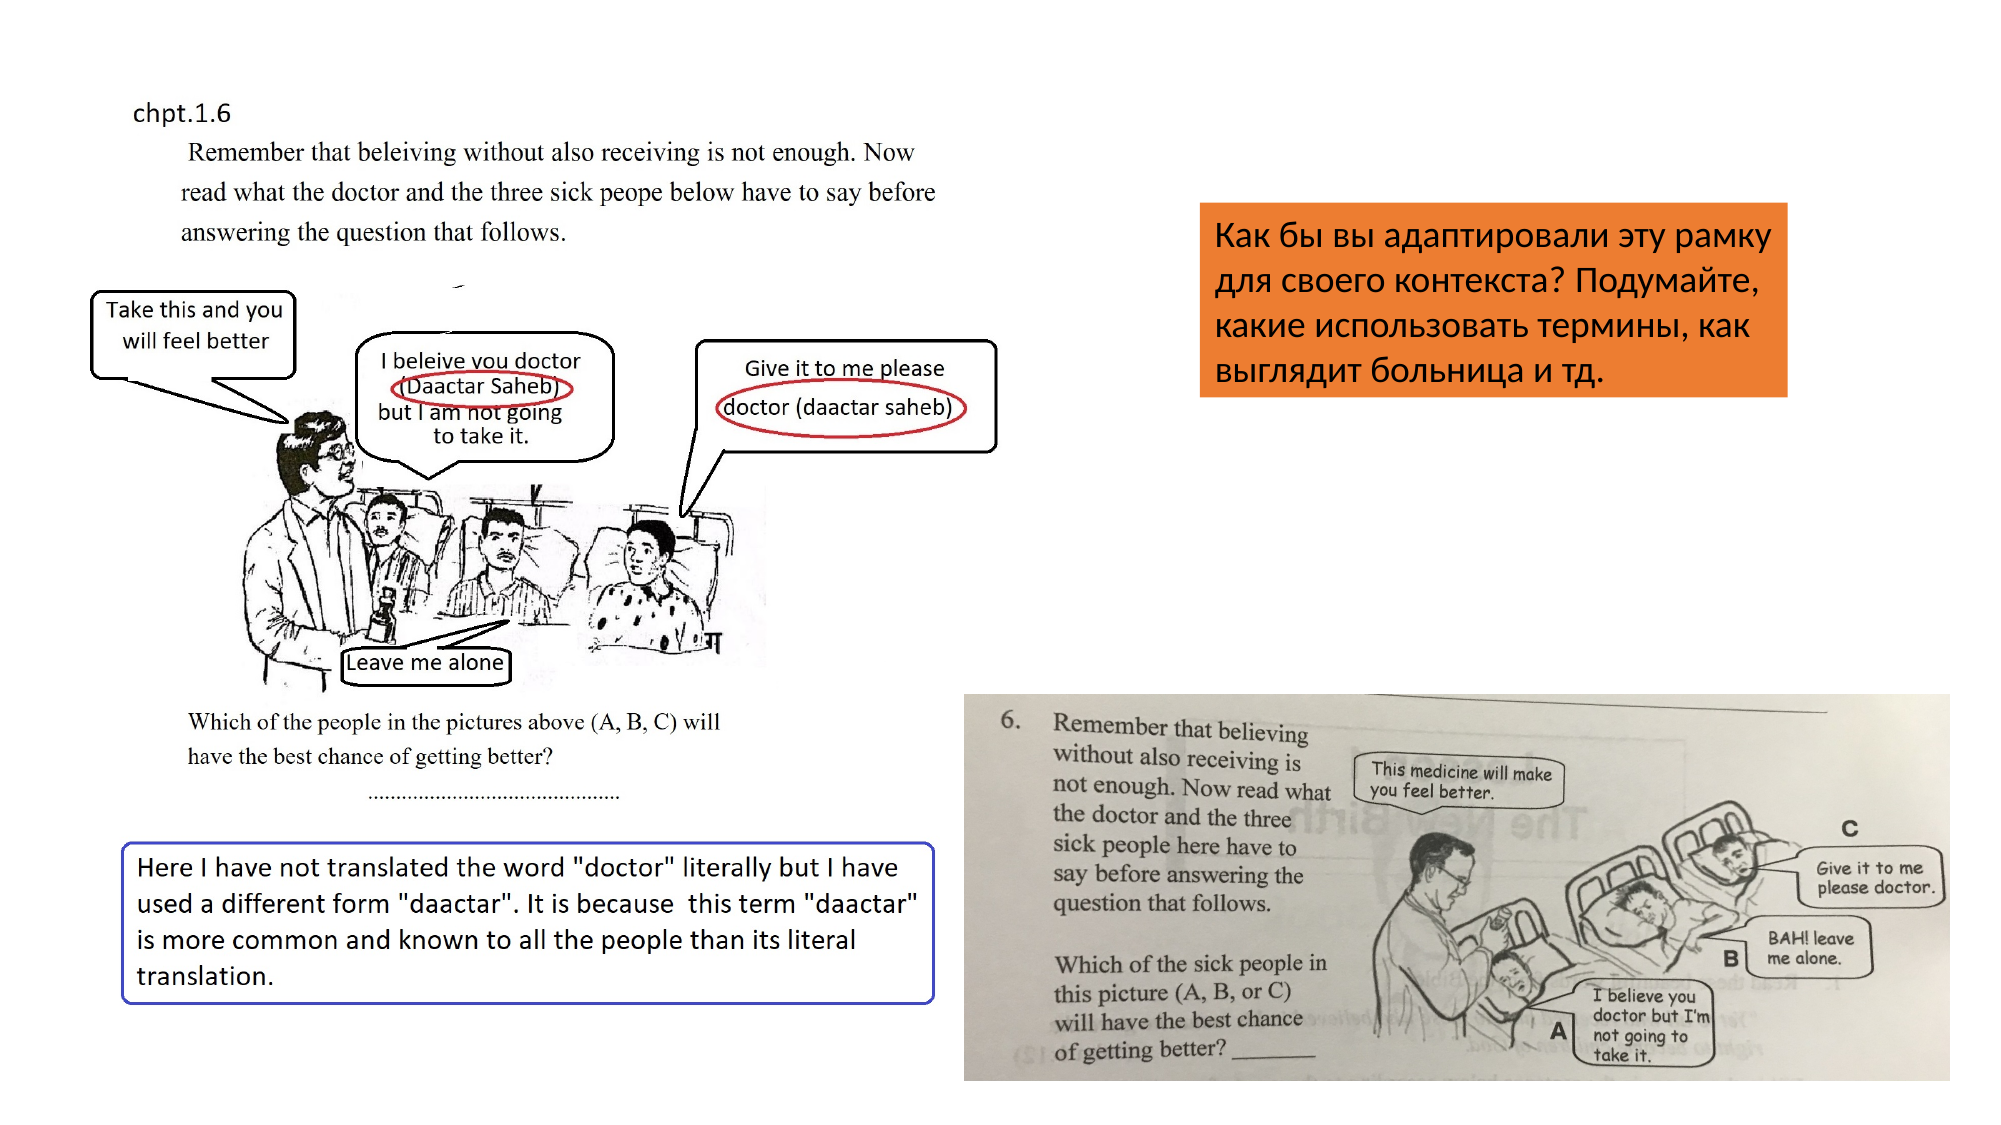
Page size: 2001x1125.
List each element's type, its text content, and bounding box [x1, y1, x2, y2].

text_box Как бы вы адаптировали эту рамку для своего контекста? Подумайте, какие использовать термины, как выглядит больница и тд. [1199, 202, 1788, 398]
picture [50, 85, 1950, 1081]
